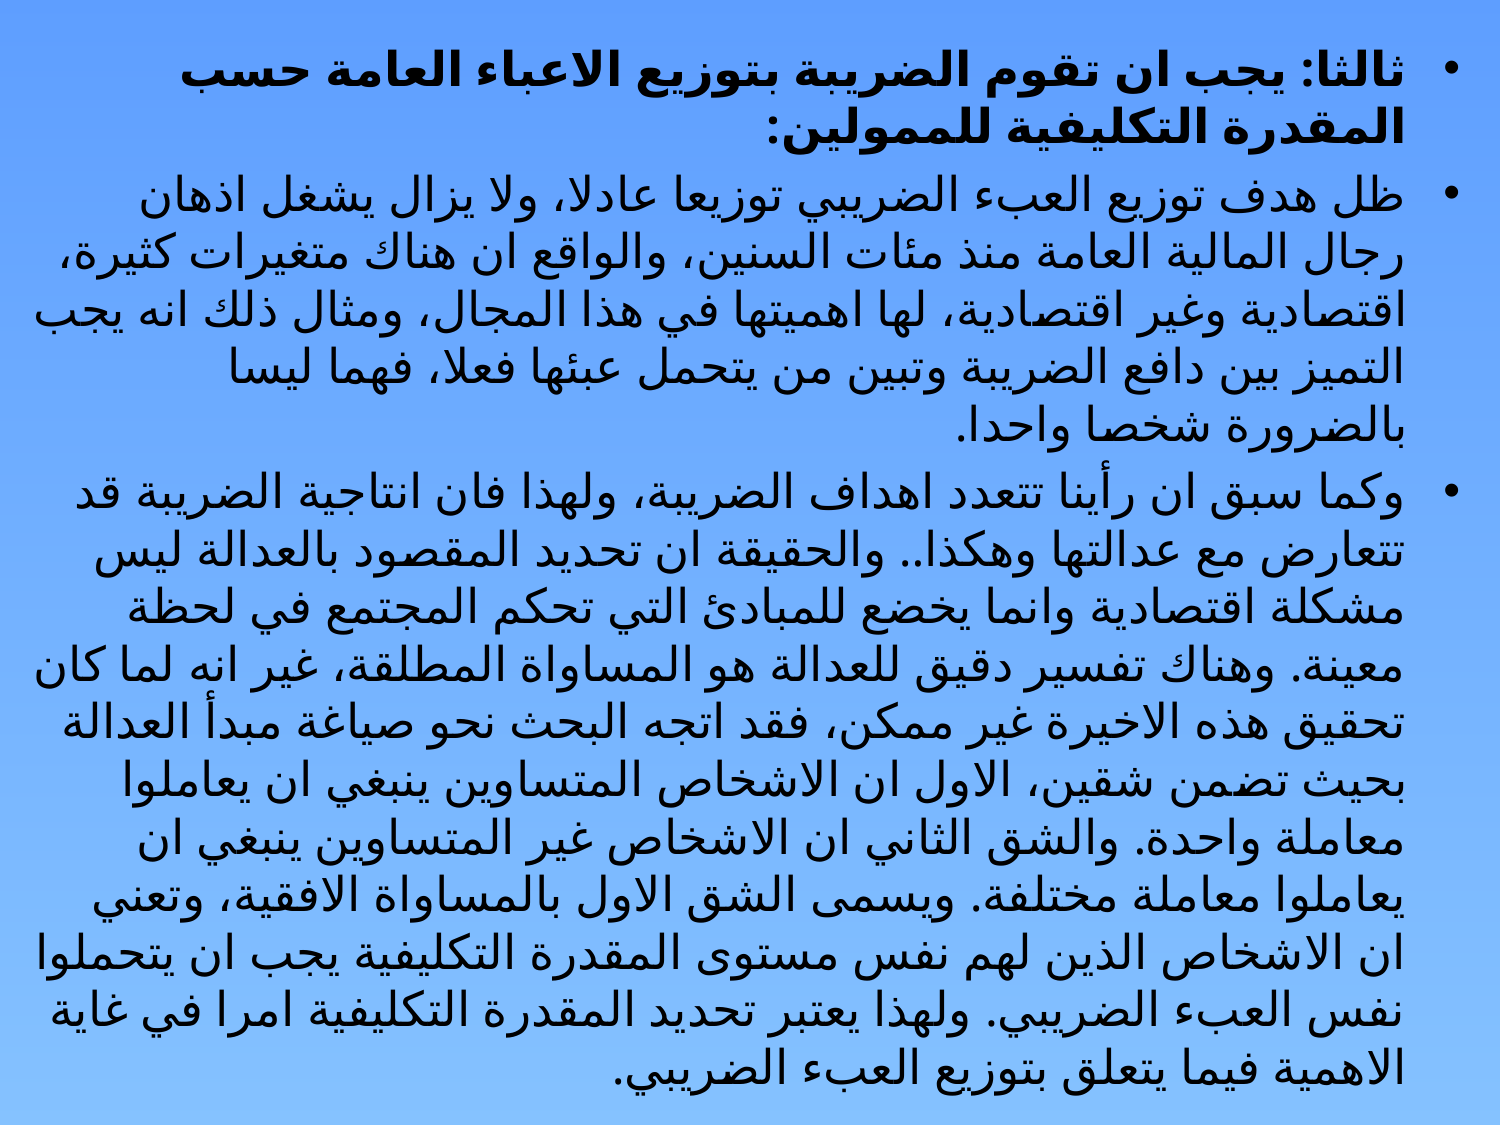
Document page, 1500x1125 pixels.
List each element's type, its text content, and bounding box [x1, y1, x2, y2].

list ثالثا: يجب ان تقوم الضريبة بتوزيع الاعباء العامة حسب المقدرة التكليفية للممولين: ظل هدف توزيع العبء الضريبي توزيعا عادلا، ولا يزال يشغل اذهان رجال المالية العامة منذ مئات السنين، والواقع ان هناك متغيرات كثيرة، اقتصادية وغير اقتصادية، لها اهميتها في هذا المجال، ومثال ذلك انه يجب التميز بين دافع الضريبة وتبين من يتحمل عبئها فعلا، فهما ليسا بالضرورة شخصا واحدا. وكما سبق ان رأينا تتعدد اهداف الضريبة، ولهذا فان انتاجية الضريبة قد تتعارض مع عدالتها وهكذا.. والحقيقة ان تحديد المقصود بالعدالة ليس مشكلة اقتصادية وانما يخضع للمبادئ التي تحكم المجتمع في لحظة معينة. وهناك تفسير دقيق للعدالة هو المساواة المطلقة، غير انه لما كان تحقيق هذه الاخيرة غير ممكن، فقد اتجه البحث نحو صياغة مبدأ العدالة بحيث تضمن شقين، الاول ان الاشخاص المتساوين ينبغي ان يعاملوا معاملة واحدة. والشق الثاني ان الاشخاص غير المتساوين ينبغي ان يعاملوا معاملة مختلفة. ويسمى الشق الاول بالمساواة الافقية، وتعني ان الاشخاص الذين لهم نفس مستوى المقدرة التكليفية يجب ان يتحملوا نفس العبء الضريبي. ولهذا يعتبر تحديد المقدرة التكليفية امرا في غاية الاهمية فيما يتعلق بتوزيع العبء الضريبي. [17, 30, 1471, 1106]
